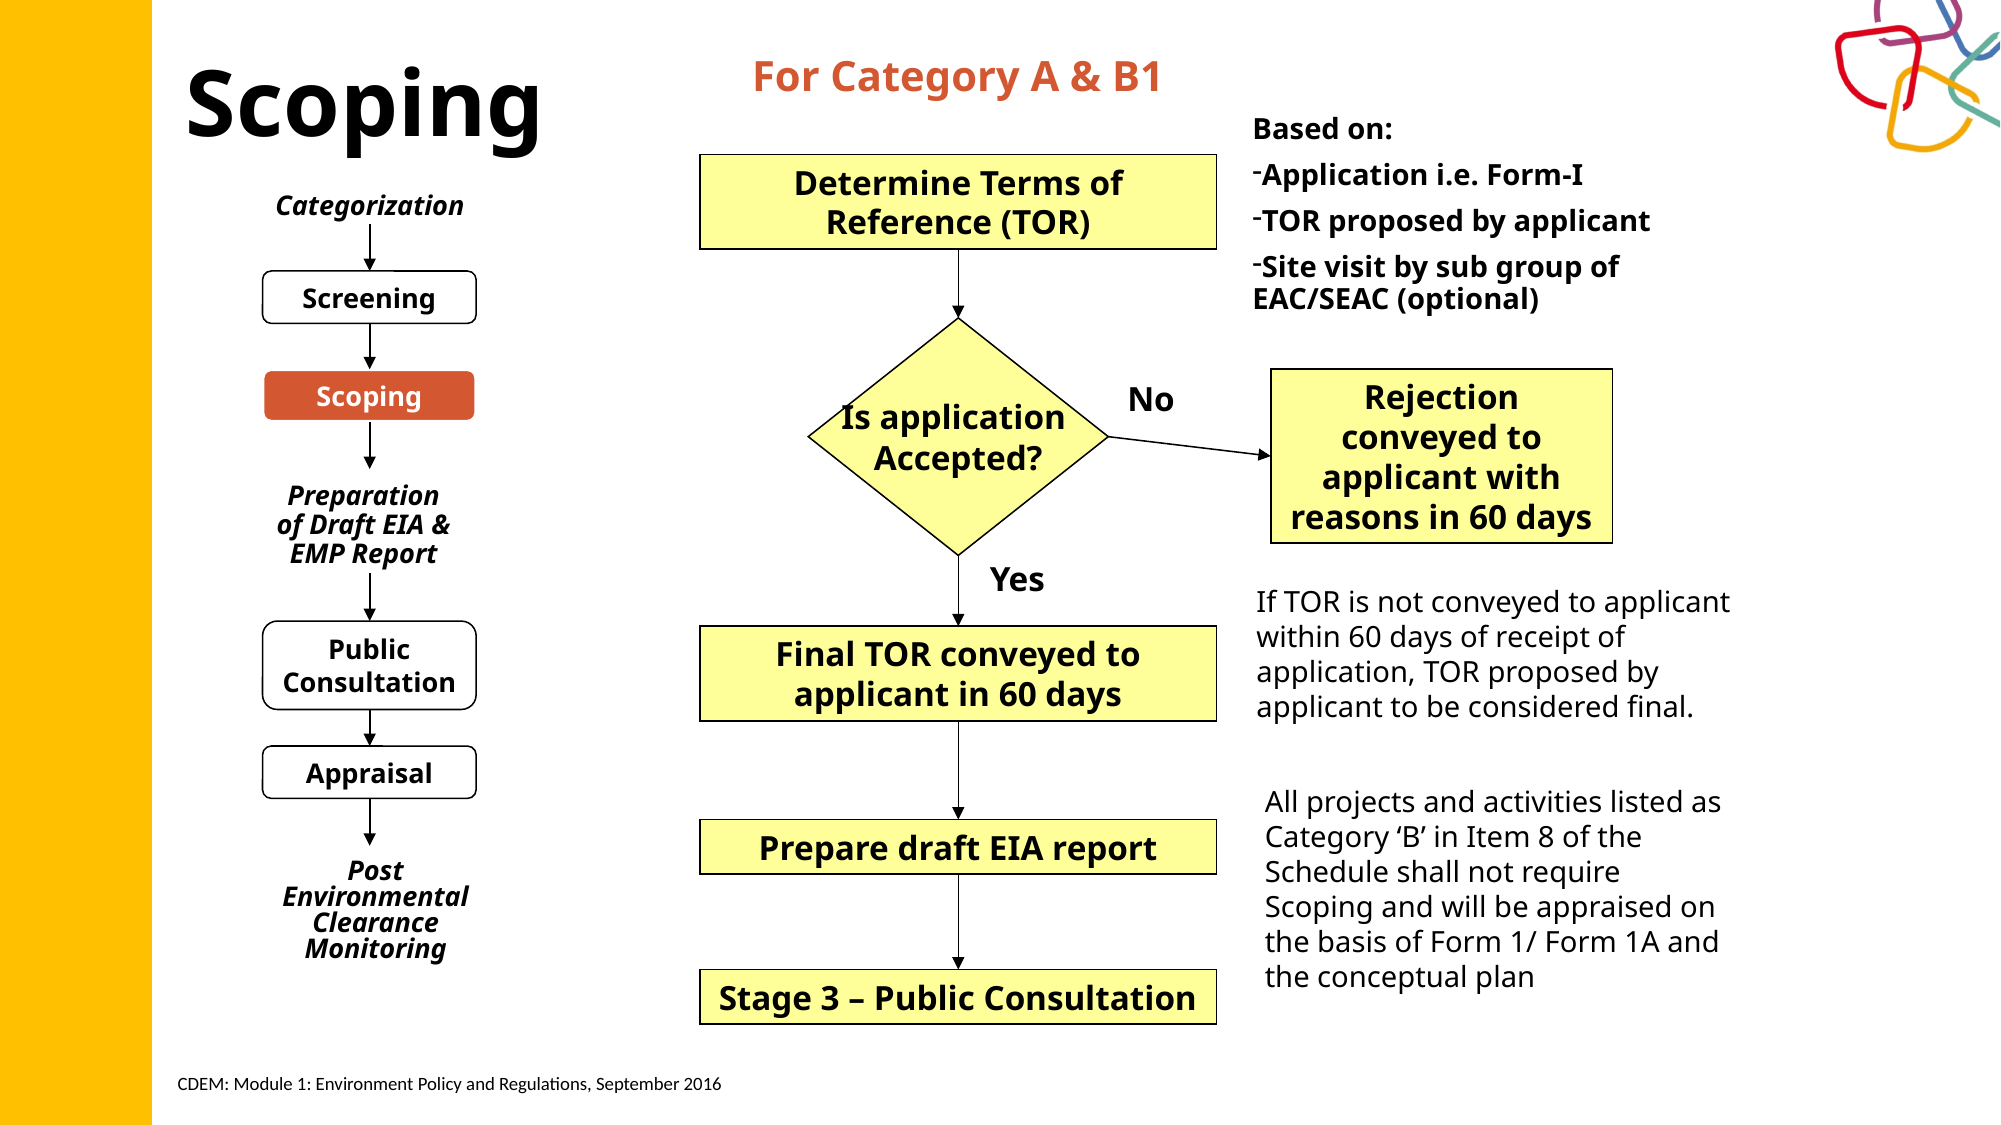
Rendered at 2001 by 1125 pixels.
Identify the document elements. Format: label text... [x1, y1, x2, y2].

text_box Rejection conveyed to applicant with reasons in 60 days [1270, 368, 1613, 544]
text_box Prepare draft EIA report [699, 819, 1217, 875]
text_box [250, 184, 501, 980]
text_box Determine Terms of Reference (TOR) [699, 154, 1217, 249]
text_box No [1112, 371, 1225, 426]
text_box Is application Accepted? [808, 318, 1108, 556]
text_box Final TOR conveyed to applicant in 60 days [699, 626, 1217, 721]
text_box For Category A & B1 [715, 42, 1201, 108]
text_box Based on: Application i.e. Form-I TOR proposed by applicant Site visit by sub group of EAC/SEAC (optional) [1237, 107, 1677, 323]
picture [1808, 0, 2001, 187]
title Scoping [170, 9, 1446, 190]
text_box All projects and activities listed as Category ‘B’ in Item 8 of the Schedule shall not require Scoping and will be appraised on the basis of Form 1/ Form 1A and the conceptual plan [1250, 776, 1750, 1001]
text_box If TOR is not conveyed to applicant within 60 days of receipt of application, TOR proposed by applicant to be considered final. [1241, 576, 1750, 731]
text_box Yes [975, 551, 1088, 606]
text_box Stage 3 – Public Consultation [699, 969, 1217, 1025]
